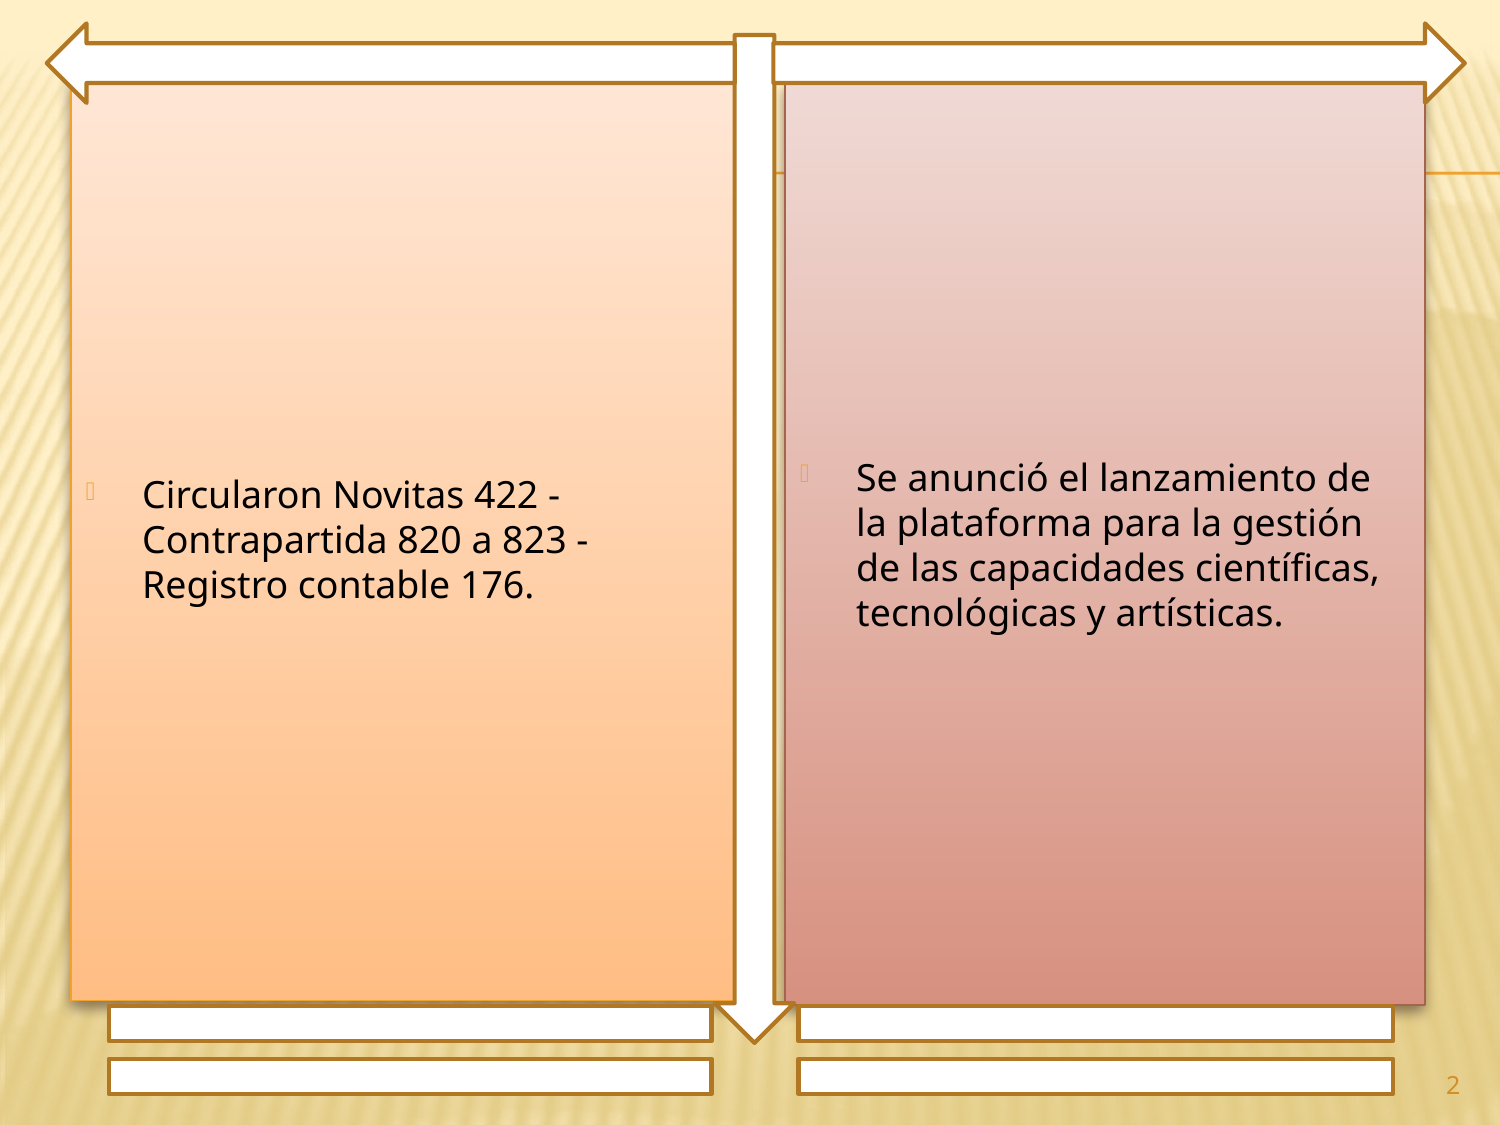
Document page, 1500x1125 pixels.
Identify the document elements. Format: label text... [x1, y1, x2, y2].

text_box [44, 21, 737, 105]
text_box [771, 21, 1467, 105]
text_box [107, 1057, 714, 1096]
list Circularon Novitas 422 - Contrapartida 820 a 823 - Registro contable 176. [70, 86, 732, 1001]
text_box [107, 1004, 714, 1043]
text_box [796, 1004, 1395, 1043]
list Se anunció el lanzamiento de la plataforma para la gestión de las capacidades científicas, tecnológicas y artísticas. [784, 86, 1426, 1006]
text_box [712, 32, 797, 1046]
slide_number 2 [1350, 1062, 1475, 1103]
text_box [796, 1057, 1395, 1096]
